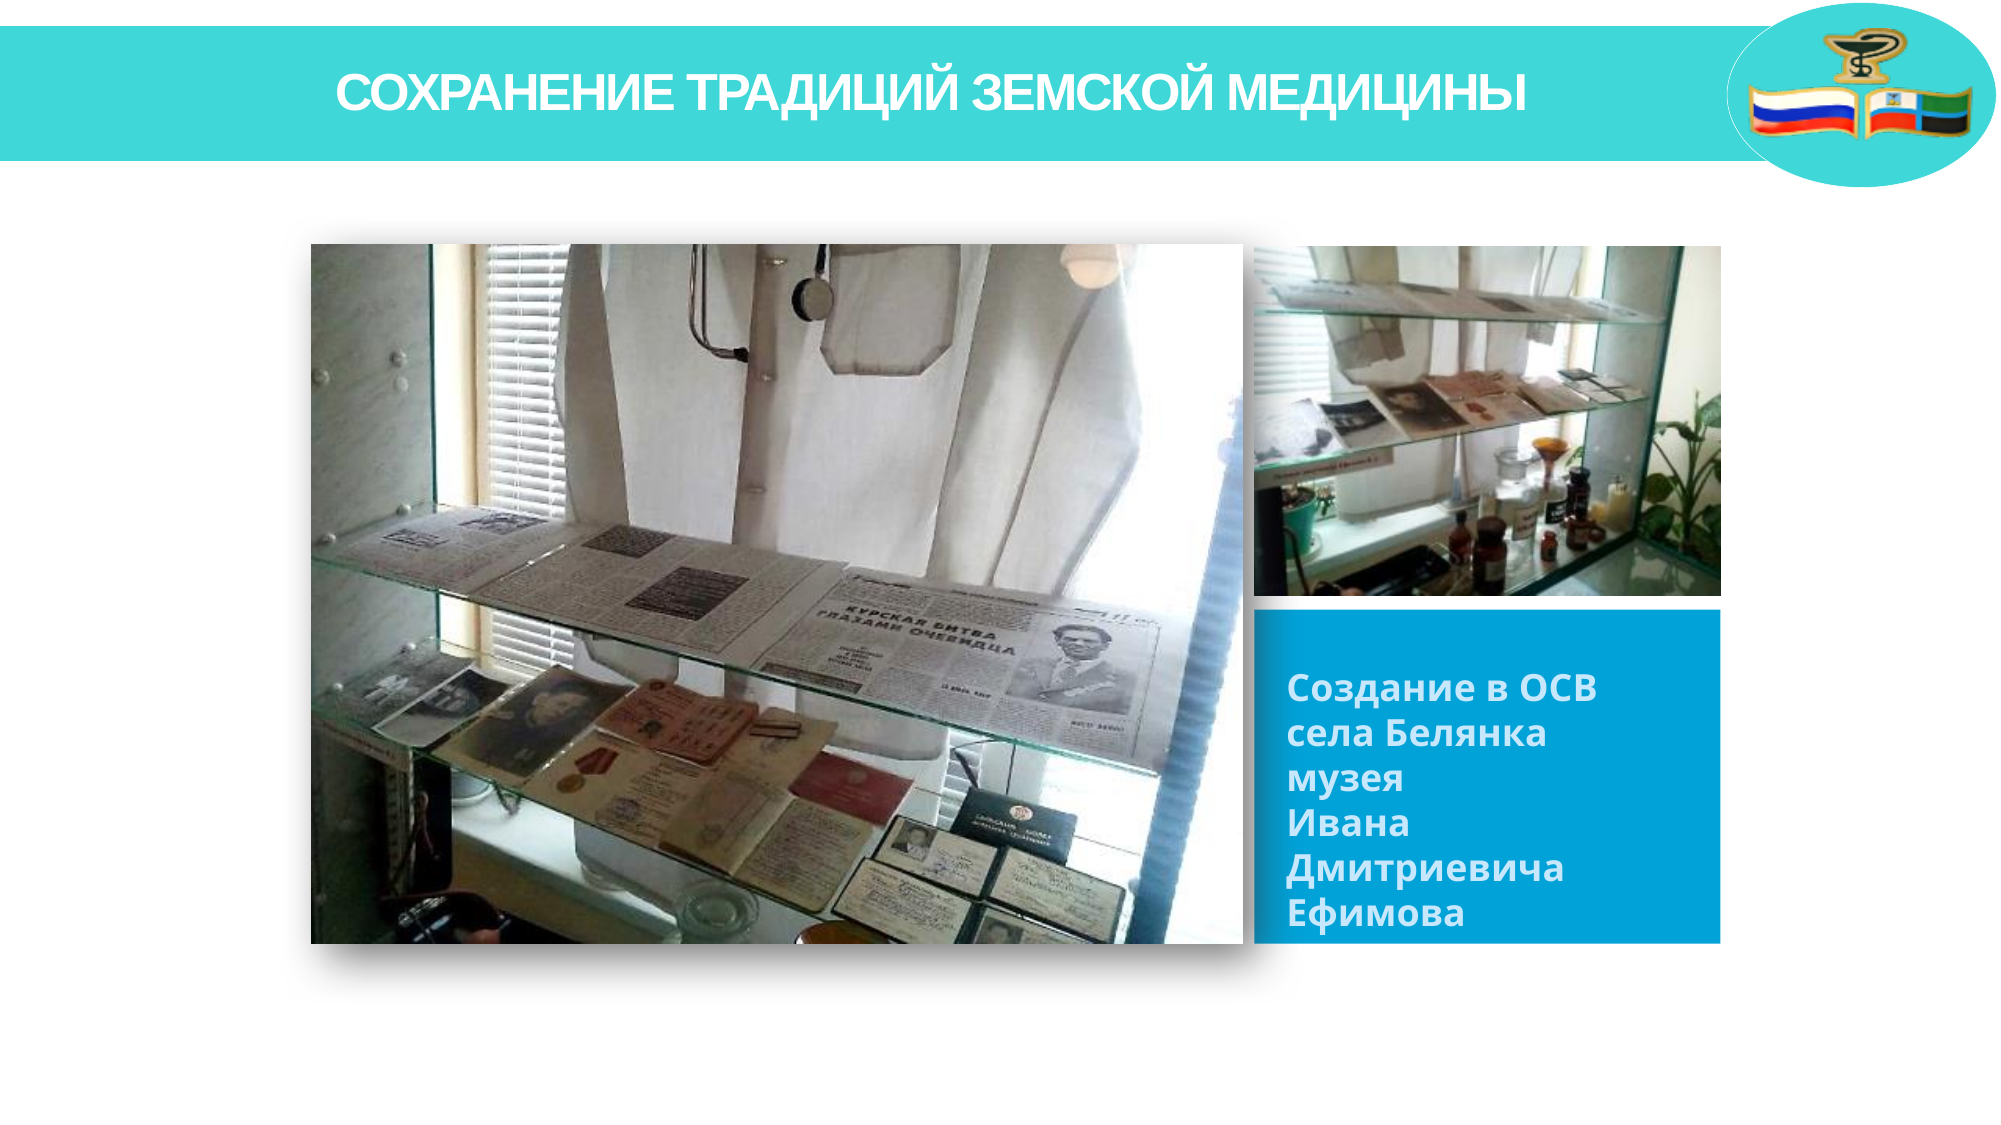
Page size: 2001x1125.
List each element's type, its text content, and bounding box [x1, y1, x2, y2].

picture [310, 244, 1243, 944]
picture [1254, 245, 1721, 596]
text_box [1290, 609, 1721, 944]
picture [0, 26, 249, 161]
picture [1615, 3, 1996, 187]
title Сохранение традиций земской медицины [249, 11, 1615, 169]
text_box Создание в ОСВ села Белянка музея Ивана Дмитриевича Ефимова [1271, 656, 1686, 942]
